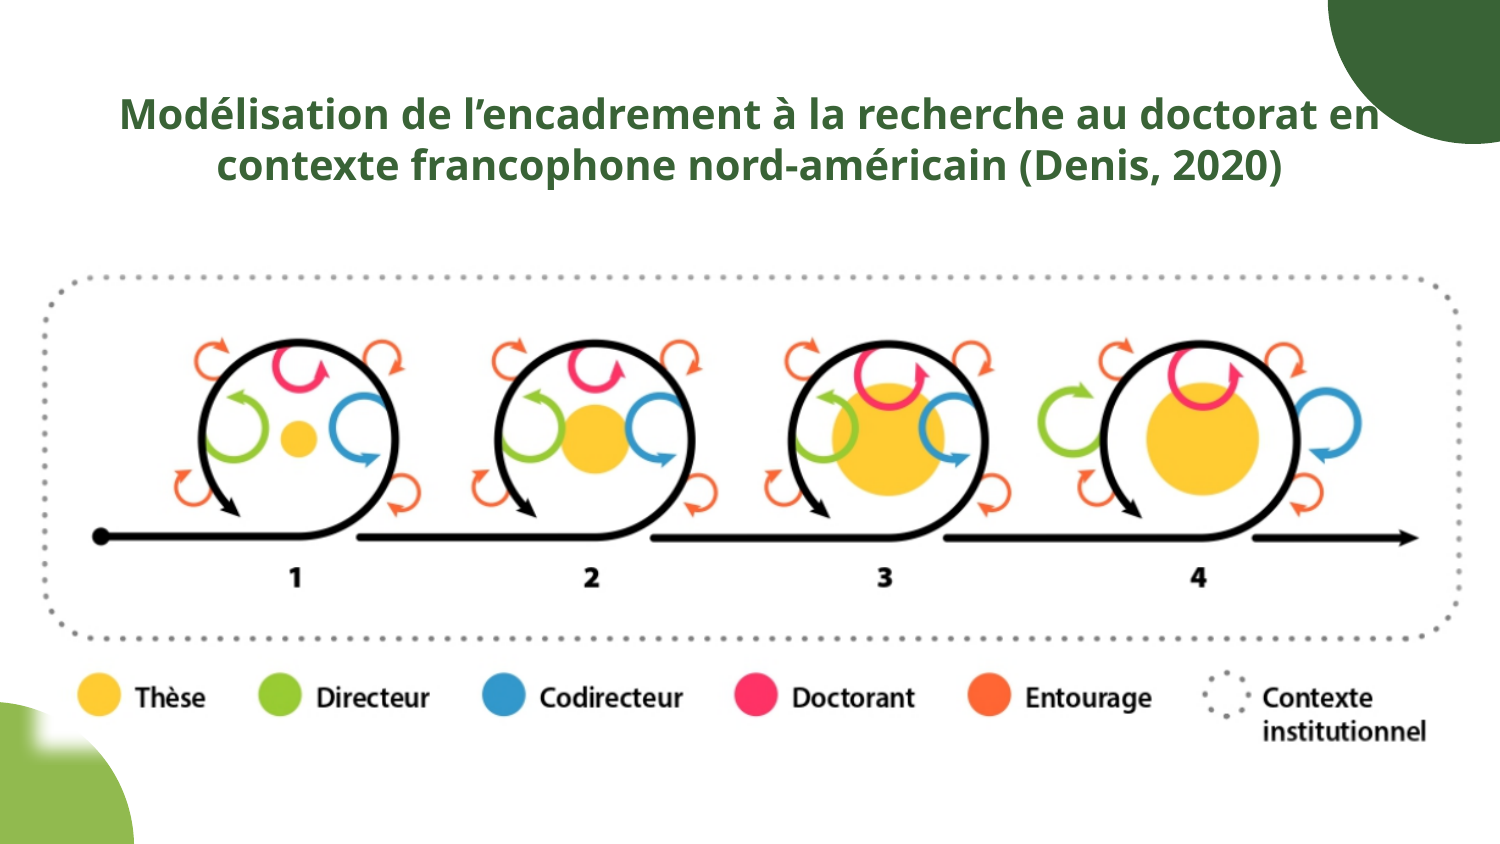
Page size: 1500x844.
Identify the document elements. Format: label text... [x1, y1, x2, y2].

title Modélisation de l’encadrement à la recherche au doctorat en contexte francophone nord-américain (Denis, 2020) [51, 73, 1449, 168]
picture [18, 256, 1481, 765]
